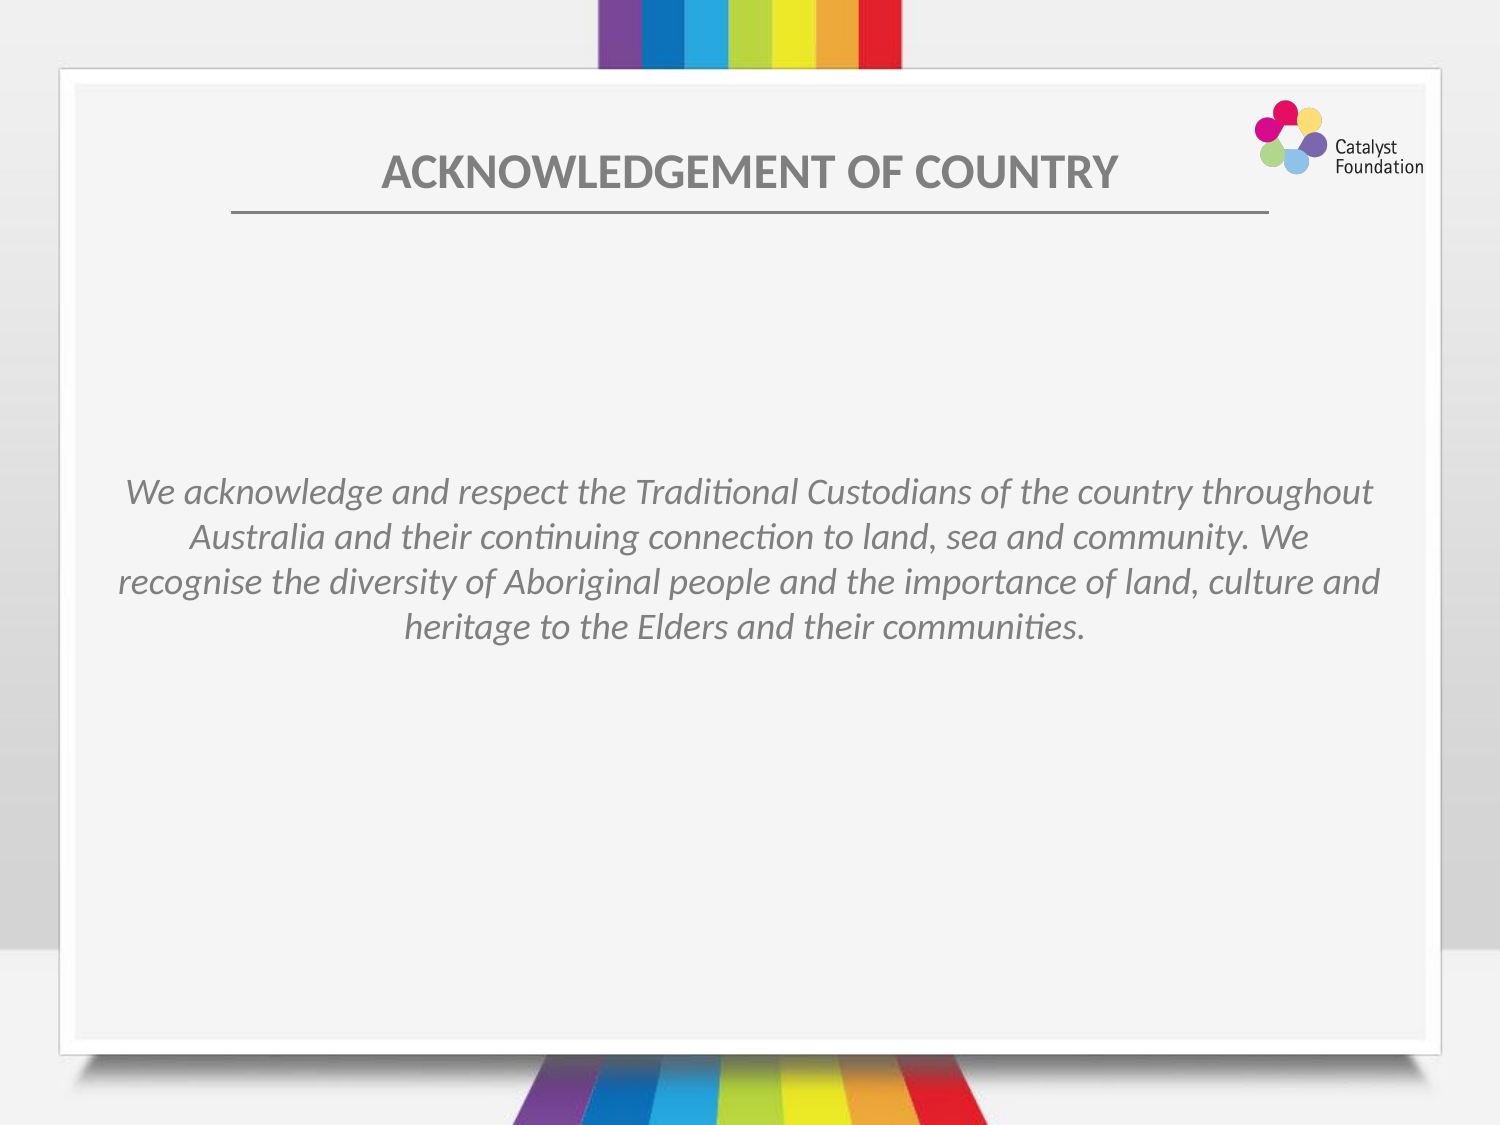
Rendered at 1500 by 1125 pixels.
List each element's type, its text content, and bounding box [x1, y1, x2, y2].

picture [0, 0, 1500, 1125]
text_box We acknowledge and respect the Traditional Custodians of the country throughout Australia and their continuing connection to land, sea and community. We recognise the diversity of Aboriginal people and the importance of land, culture and heritage to the Elders and their communities. [99, 249, 1401, 1005]
text_box ACKNOWLEDGEMENT OF COUNTRY [97, 99, 1403, 238]
